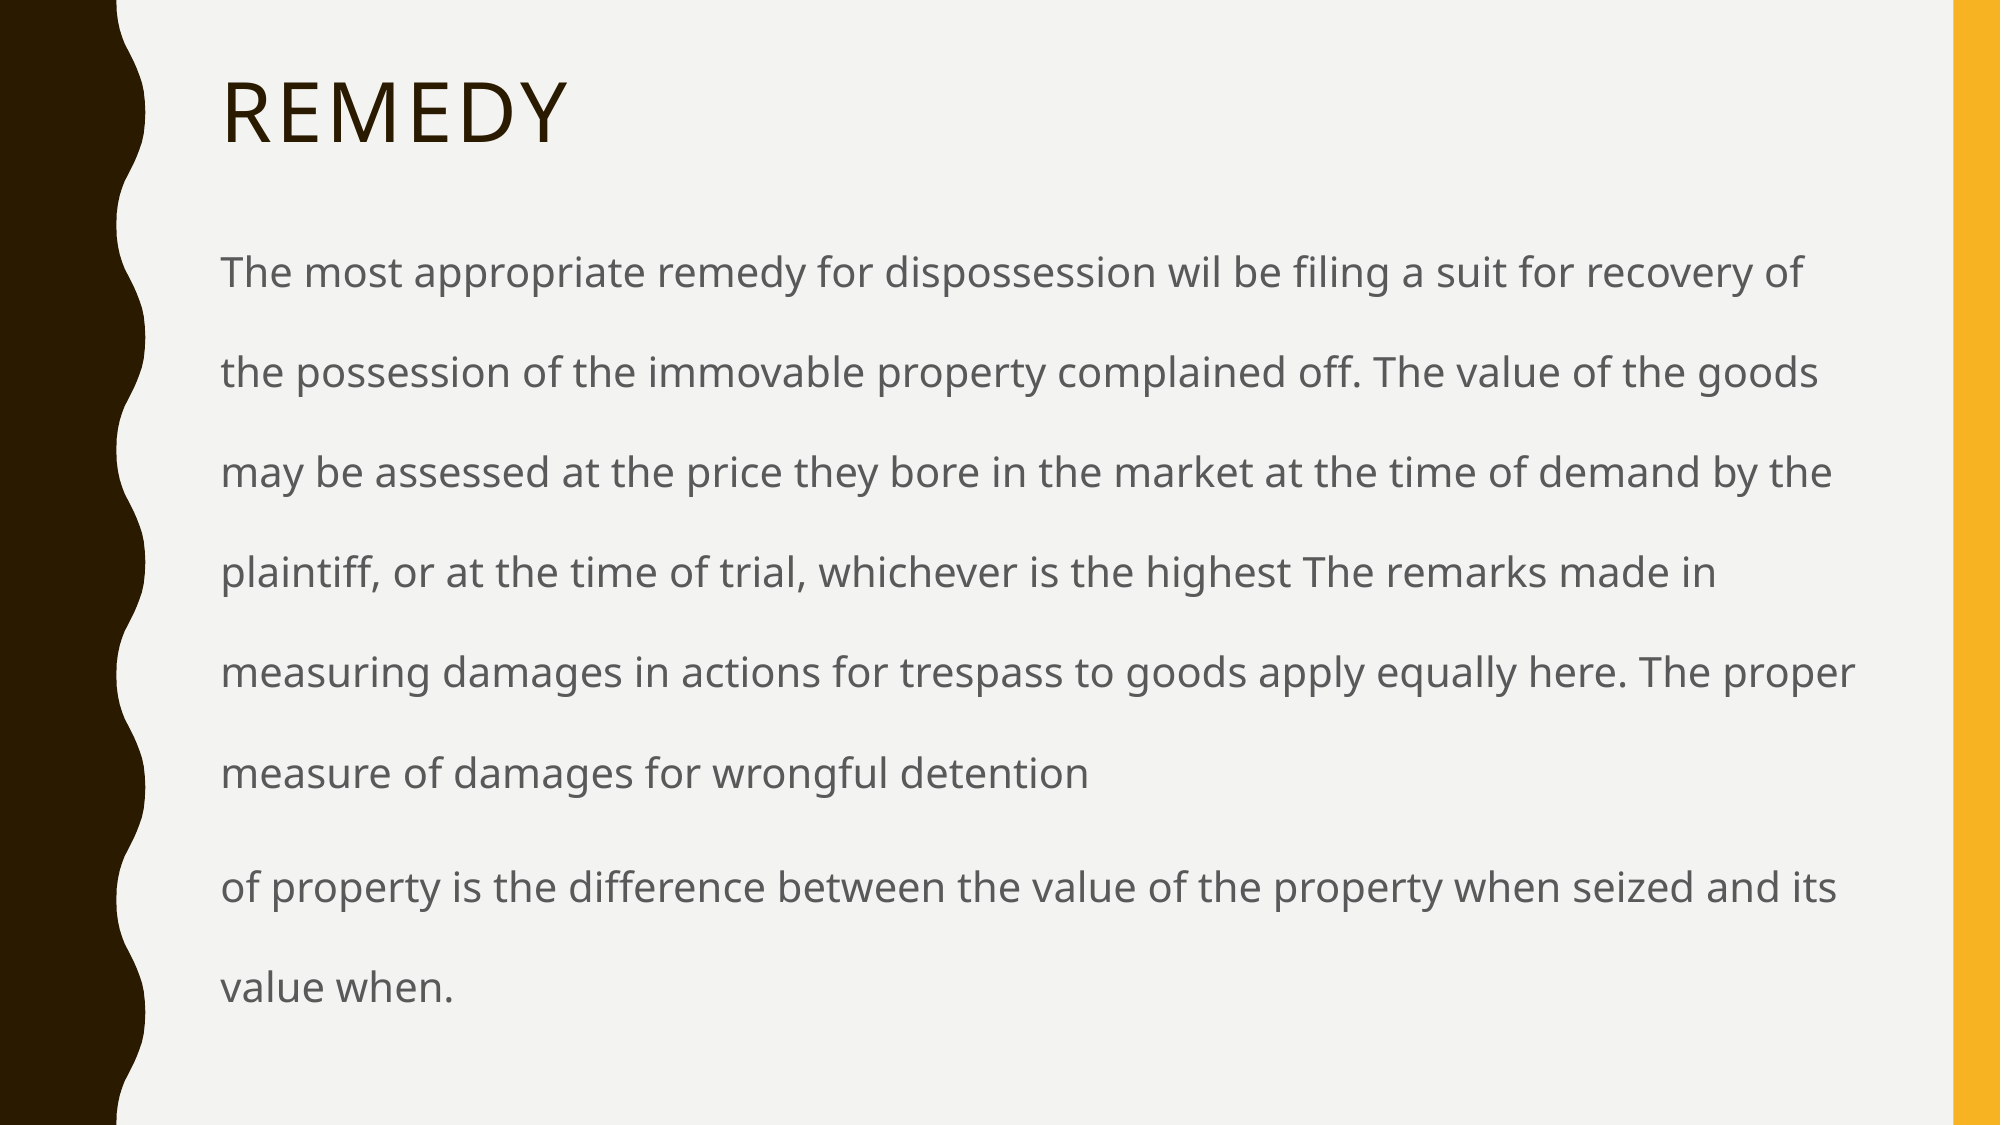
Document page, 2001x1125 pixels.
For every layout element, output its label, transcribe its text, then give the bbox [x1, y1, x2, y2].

list The most appropriate remedy for dispossession wil be filing a suit for recovery of the possession of the immovable property complained off. The value of the goods may be assessed at the price they bore in the market at the time of demand by the plaintiff, or at the time of trial, whichever is the highest The remarks made in measuring damages in actions for trespass to goods apply equally here. The proper measure of damages for wrongful detention of property is the difference between the value of the property when seized and its value when. [205, 187, 1875, 1050]
title Remedy [205, 62, 906, 187]
